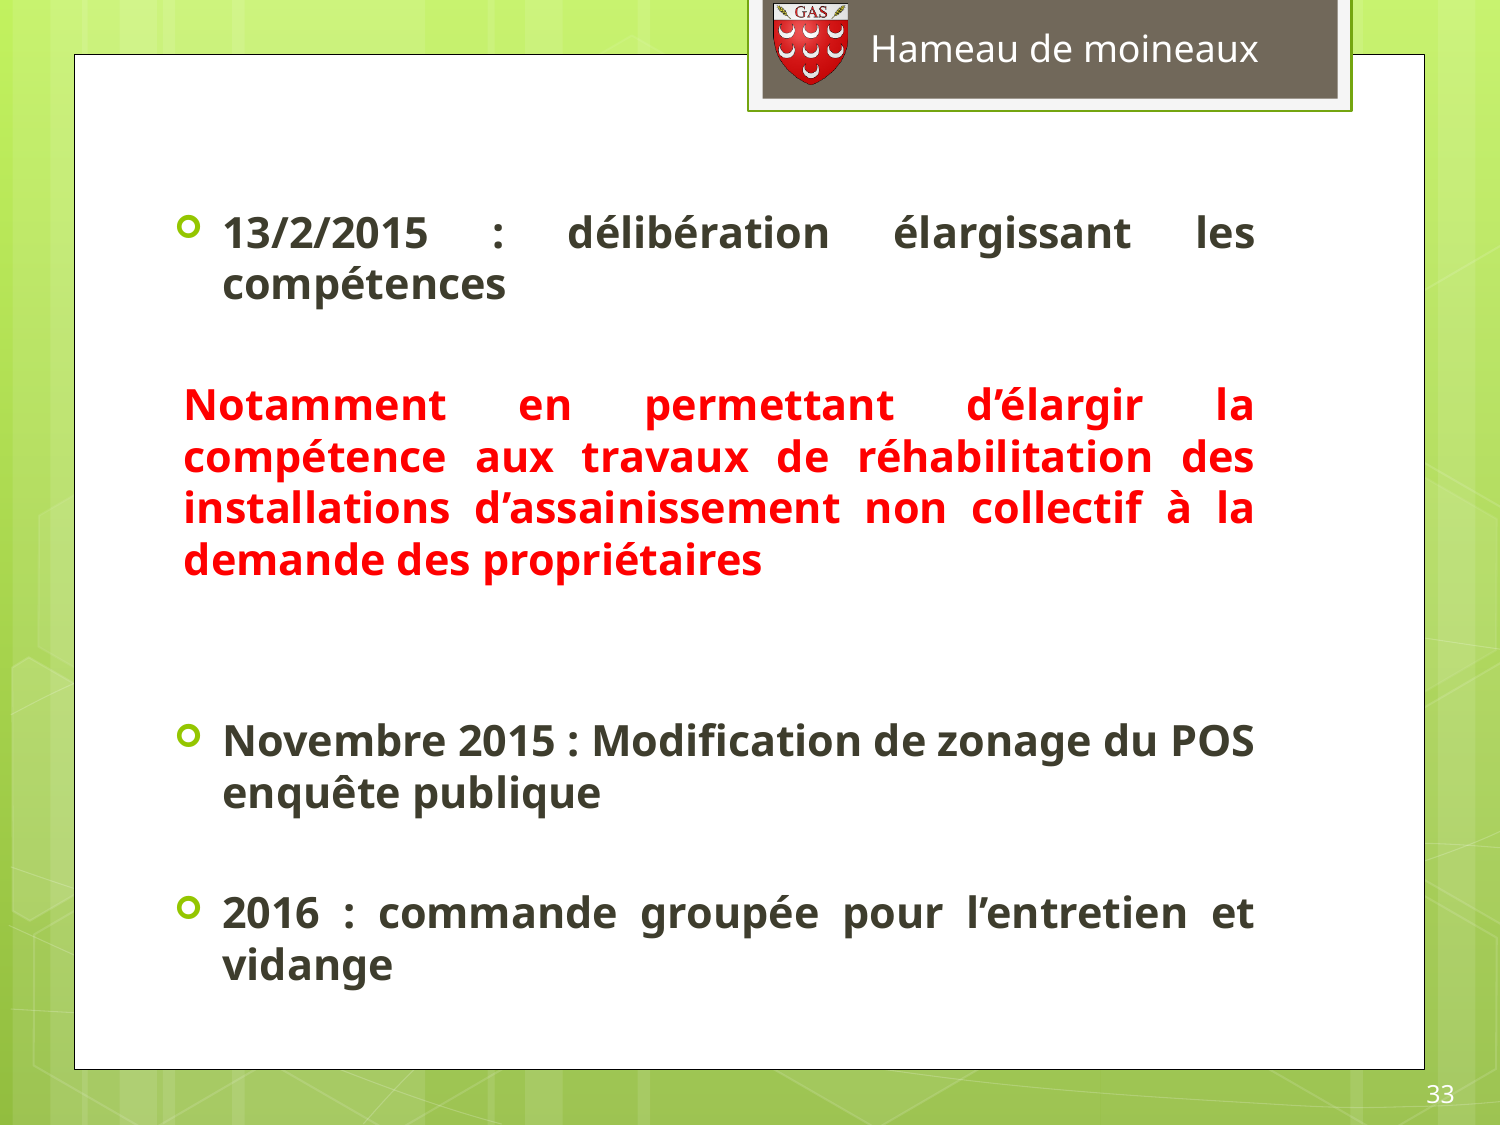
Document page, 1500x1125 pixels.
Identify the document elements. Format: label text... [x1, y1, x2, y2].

slide_number 33 [1411, 1065, 1500, 1125]
picture [773, 3, 848, 85]
text_box Hameau de moineaux [852, 17, 1306, 78]
list 13/2/2015 : délibération élargissant les compétences Notamment en permettant d’élargir la compétence aux travaux de réhabilitation des installations d’assainissement non collectif à la demande des propriétaires Novembre 2015 : Modification de zonage du POS enquête publique 2016 : commande groupée pour l’entretien et vidange [159, 137, 1272, 1012]
